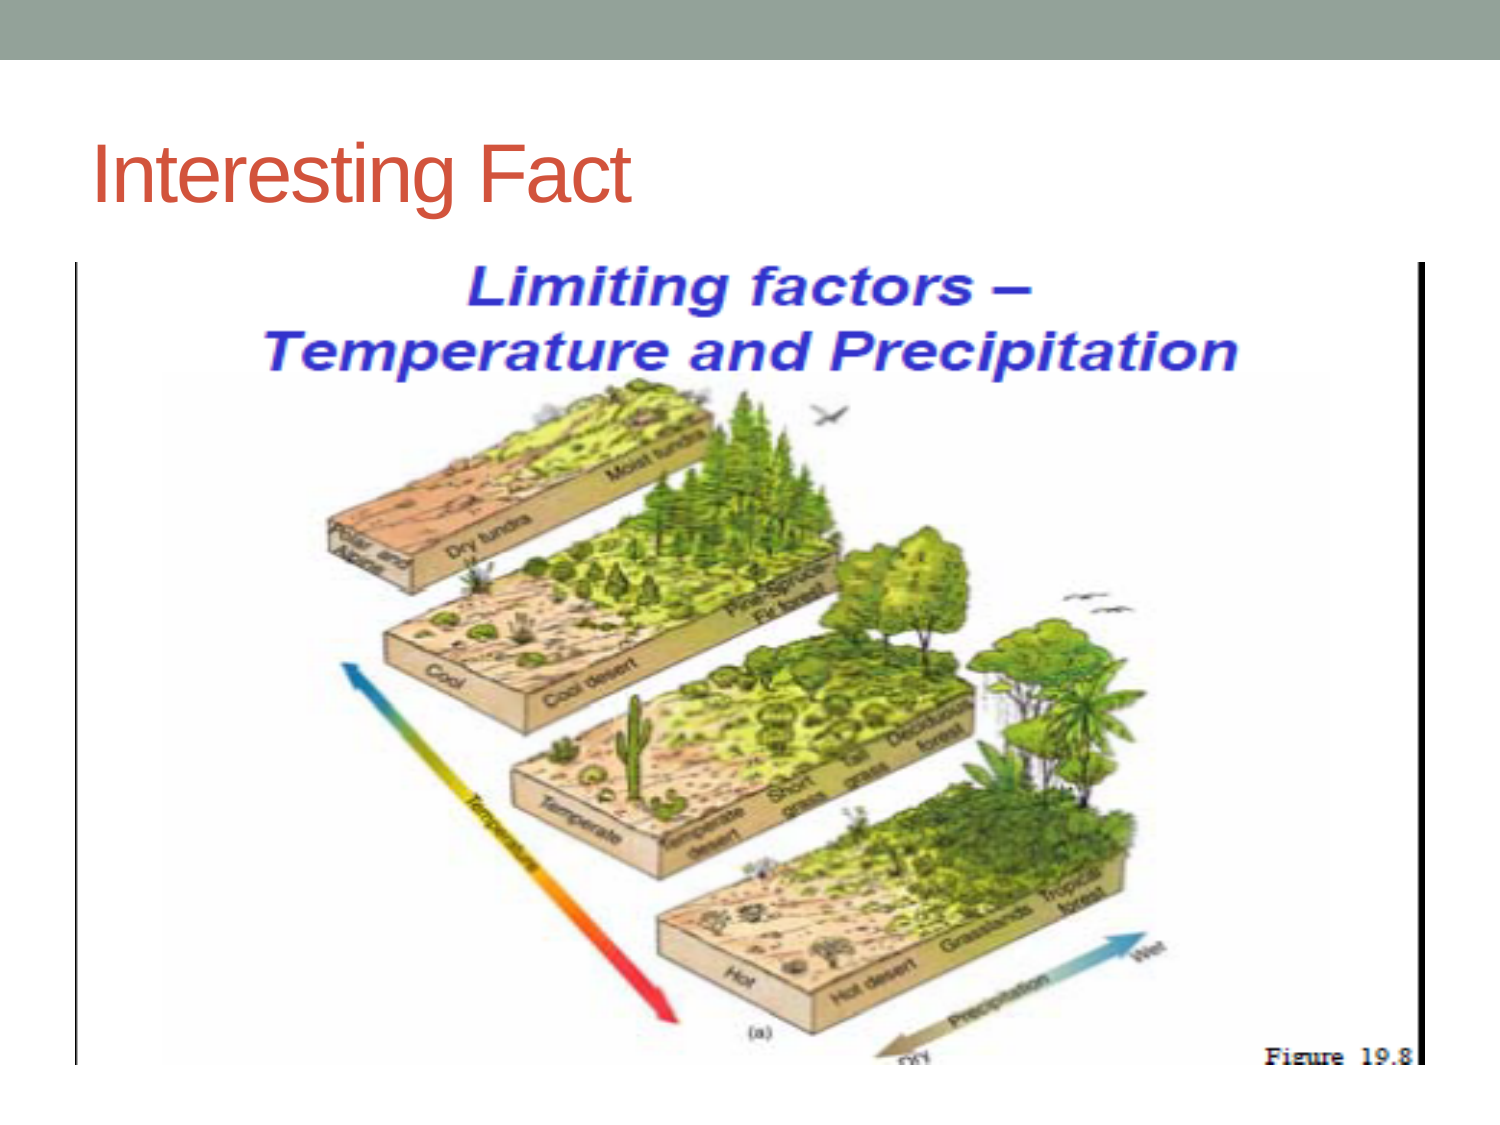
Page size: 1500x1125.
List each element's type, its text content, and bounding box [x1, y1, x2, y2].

picture [74, 262, 1426, 1065]
title Interesting Fact [75, 87, 1425, 250]
